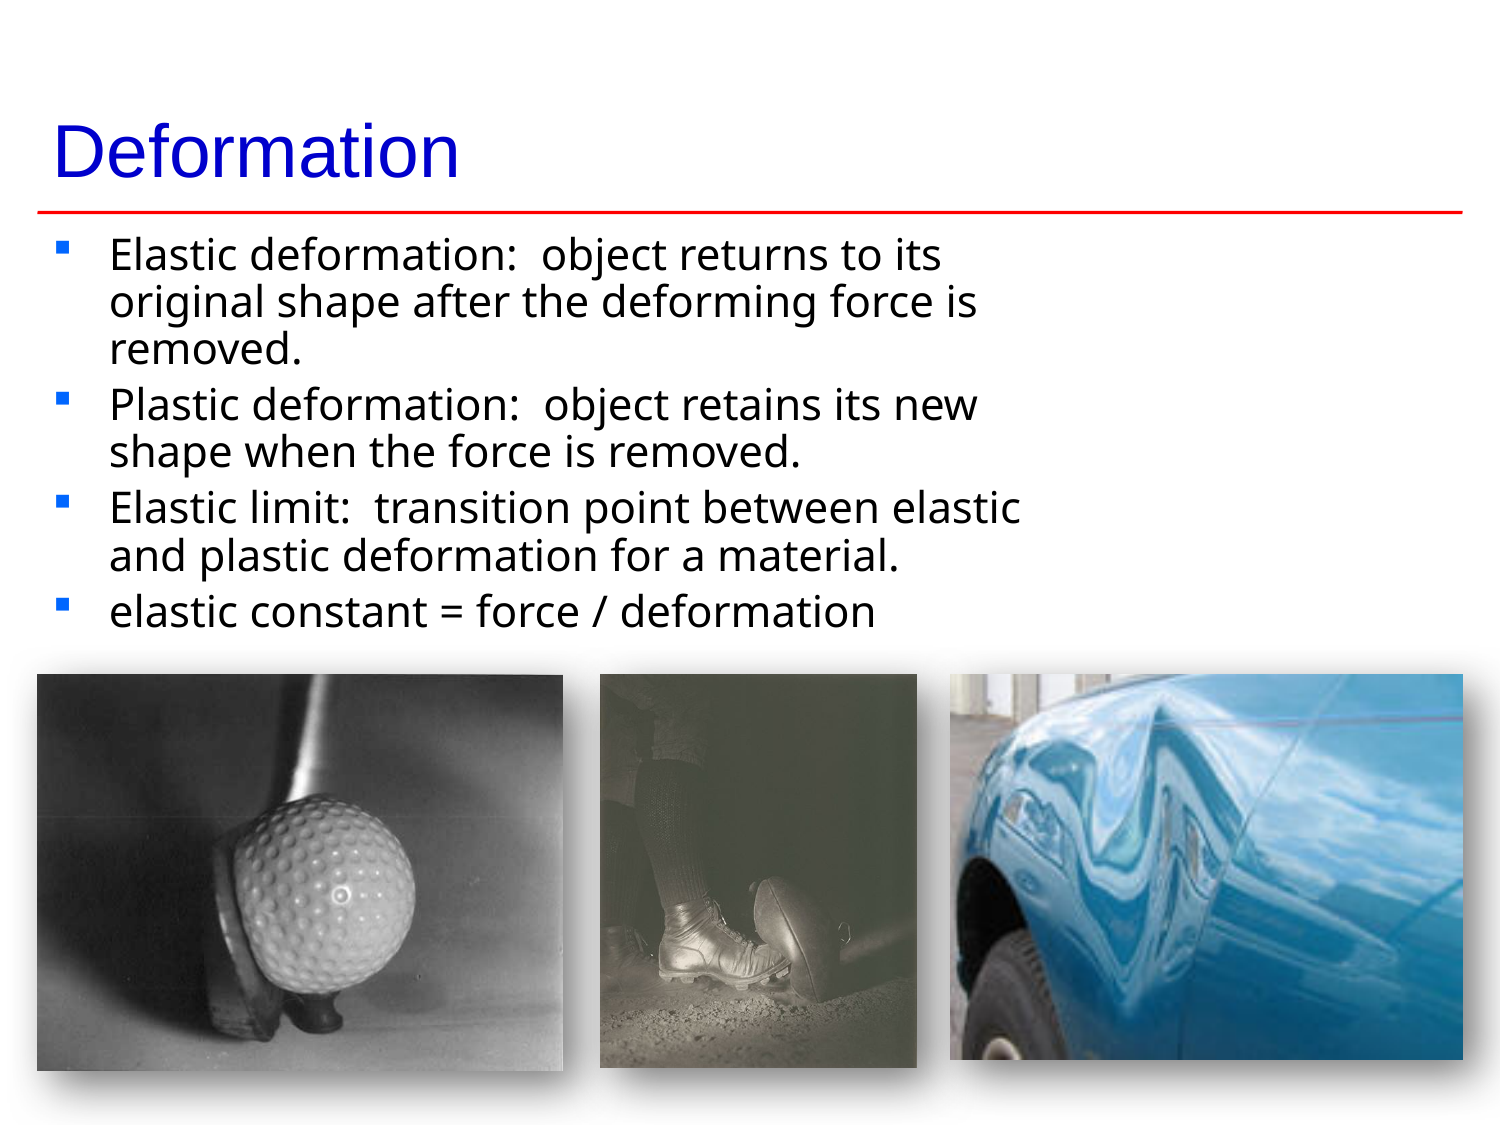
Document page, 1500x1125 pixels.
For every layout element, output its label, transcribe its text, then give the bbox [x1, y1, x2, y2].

picture [599, 674, 917, 1068]
picture [949, 674, 1463, 1060]
picture [37, 674, 563, 1072]
title Deformation [37, 0, 1383, 201]
list Elastic deformation: object returns to its original shape after the deforming force is removed. Plastic deformation: object retains its new shape when the force is removed. Elastic limit: transition point between elastic and plastic deformation for a material. elastic constant = force / deformation [37, 224, 1076, 671]
